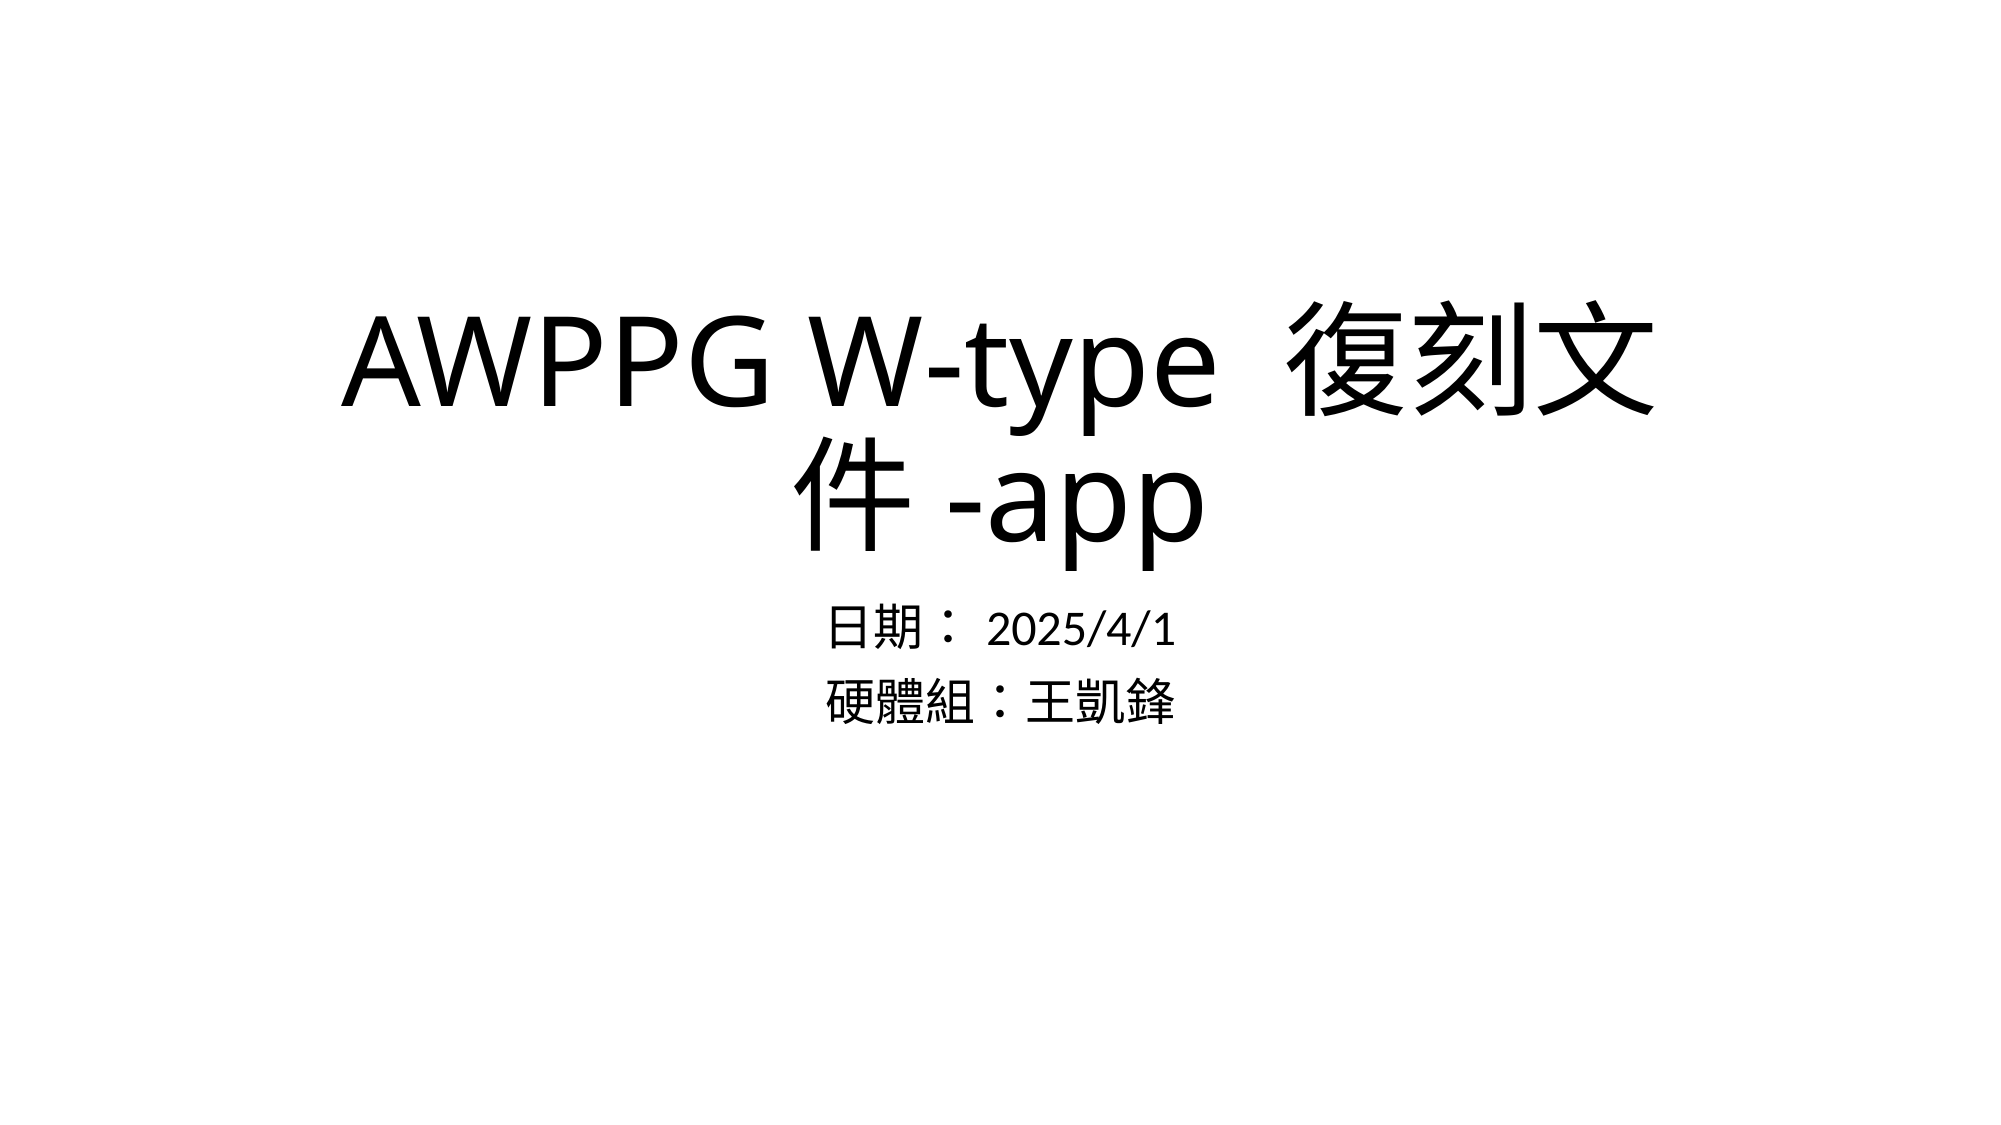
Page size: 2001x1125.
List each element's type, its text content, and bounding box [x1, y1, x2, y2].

subtitle 日期：2025/4/1 硬體組：王凱鋒 [249, 595, 1750, 867]
title AWPPG W-type 復刻文件-app [249, 184, 1750, 576]
